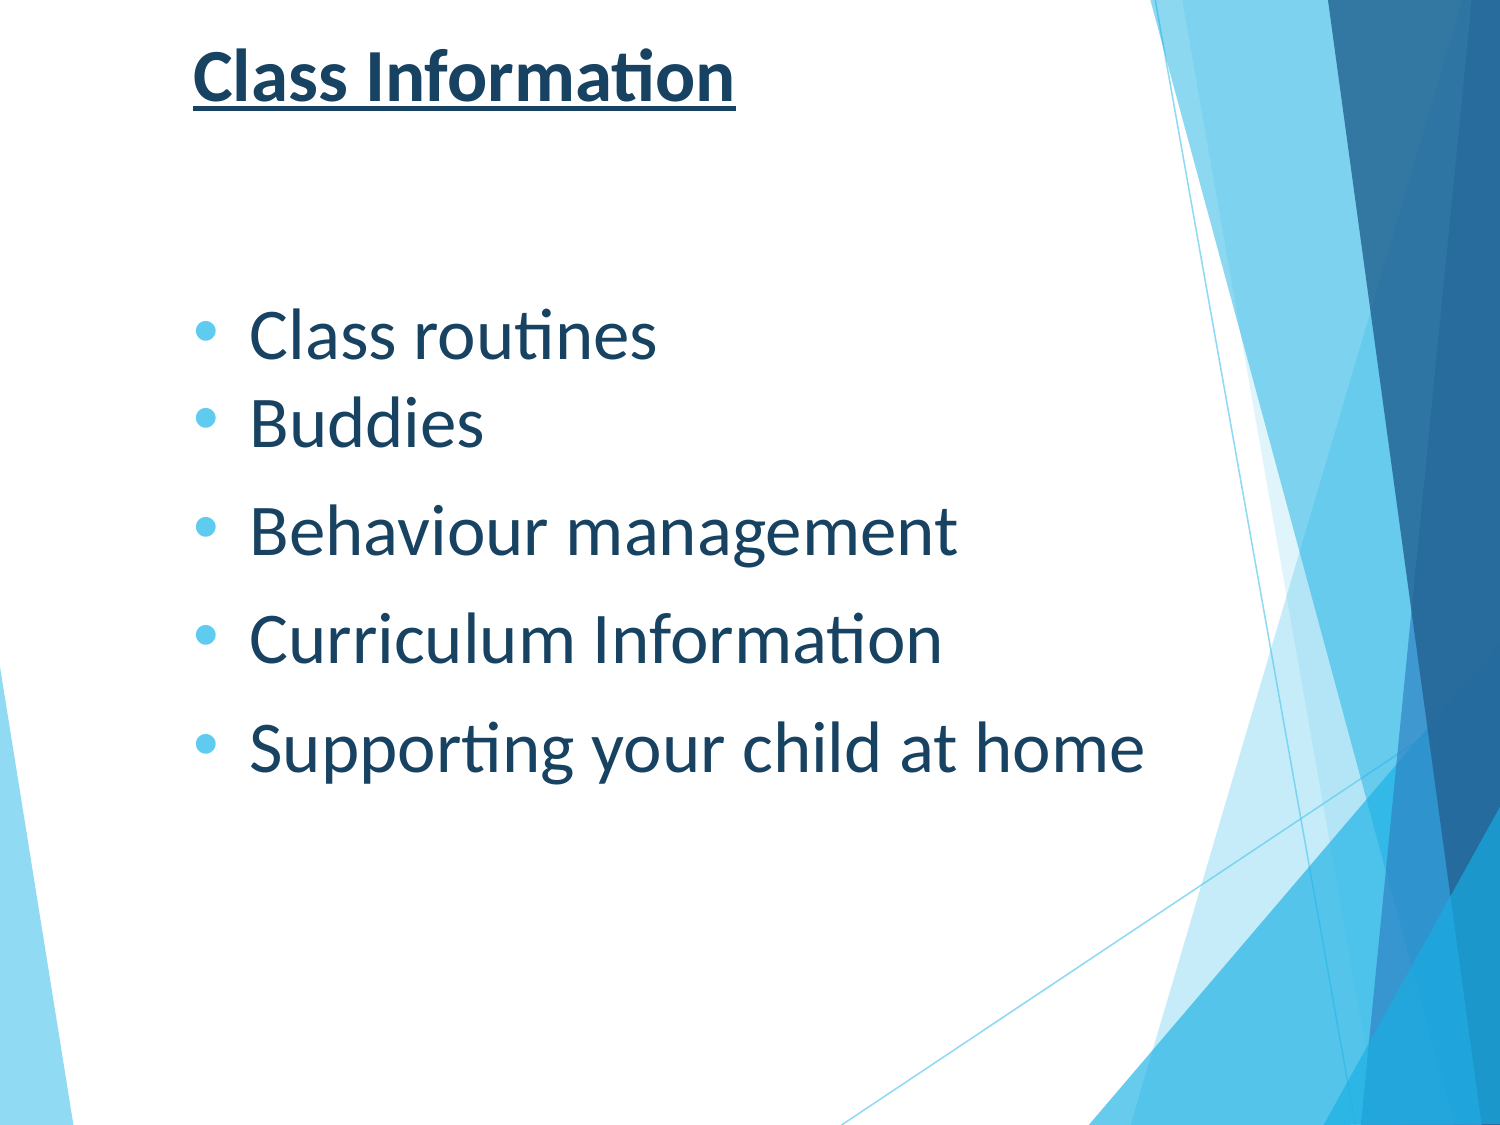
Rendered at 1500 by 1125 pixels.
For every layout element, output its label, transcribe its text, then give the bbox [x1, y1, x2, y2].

list Class routines Buddies Behaviour management Curriculum Information Supporting your child at home [178, 623, 1329, 847]
title Class Information [178, 19, 1306, 278]
text_box [0, 562, 1500, 623]
list Class routines Buddies Behaviour management Curriculum Information Supporting your child at home [178, 278, 1329, 562]
